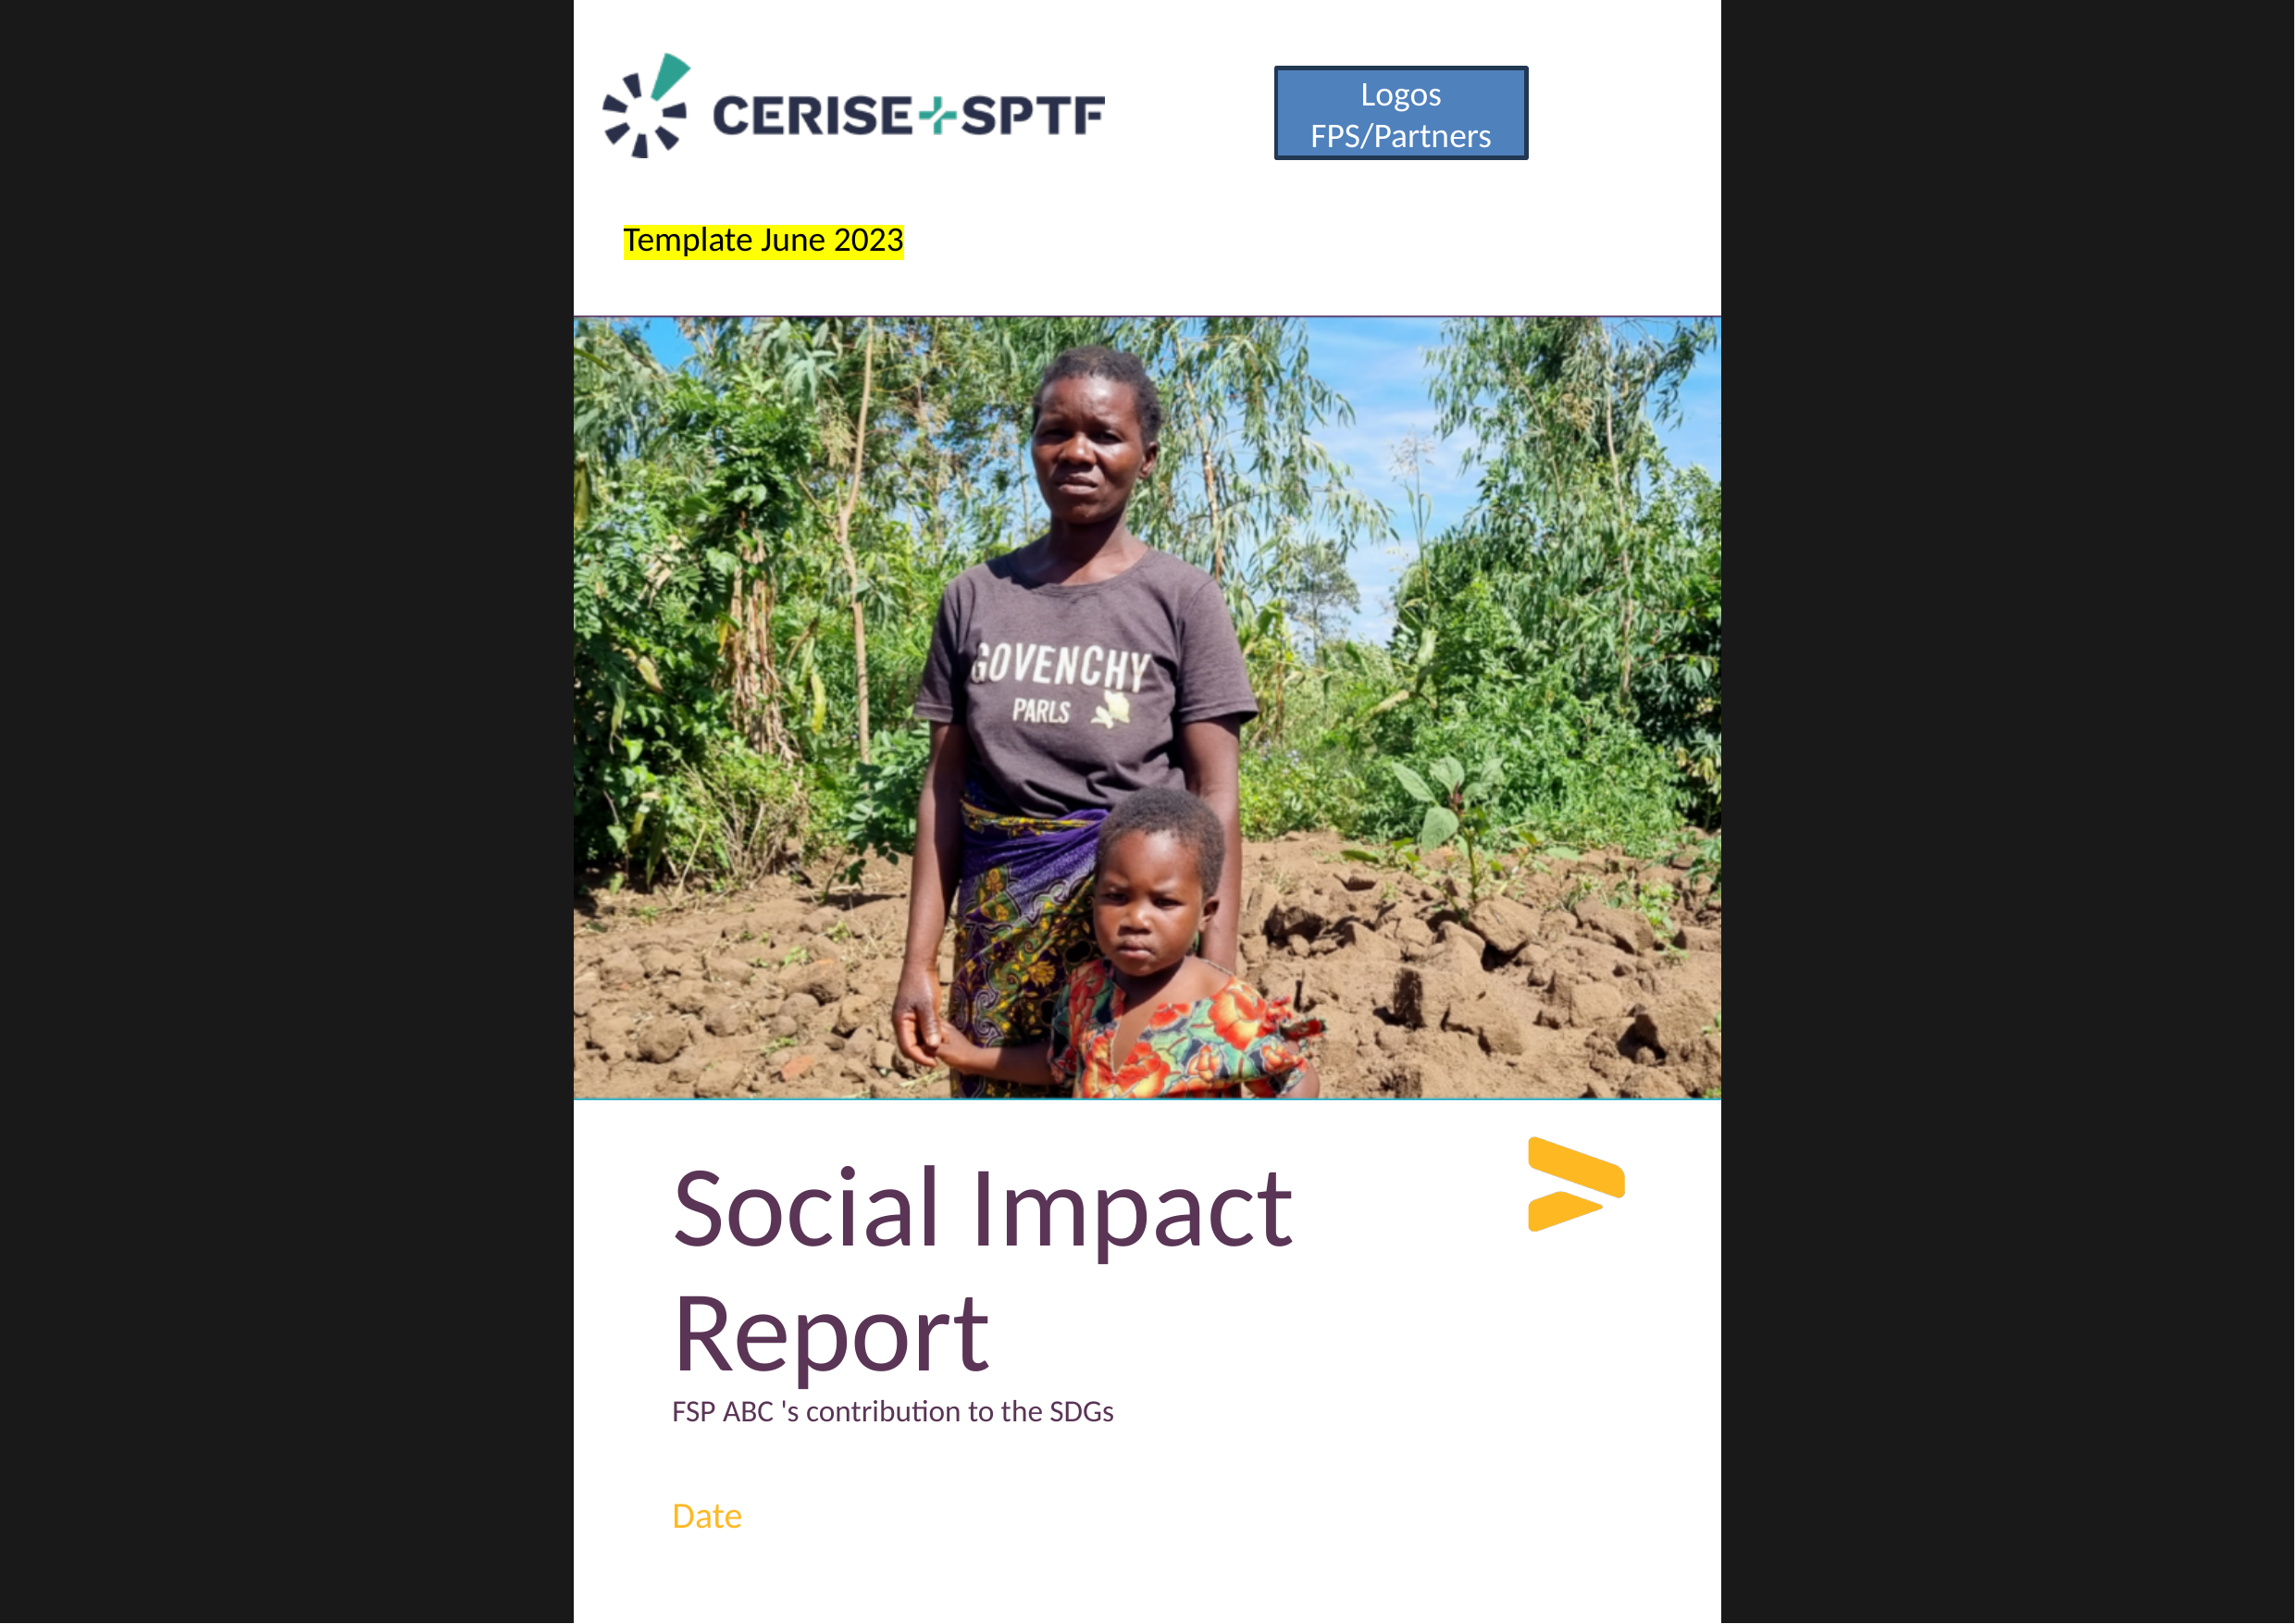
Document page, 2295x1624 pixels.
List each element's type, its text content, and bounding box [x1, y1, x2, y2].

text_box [1720, 0, 2295, 1624]
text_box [672, 1144, 1527, 1537]
picture [602, 53, 1105, 158]
text_box Logos FPS/Partners [1274, 66, 1529, 160]
text_box Template June 2023 [609, 209, 1162, 266]
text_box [0, 0, 575, 1624]
picture [1529, 1135, 1625, 1233]
picture [575, 316, 1720, 1100]
